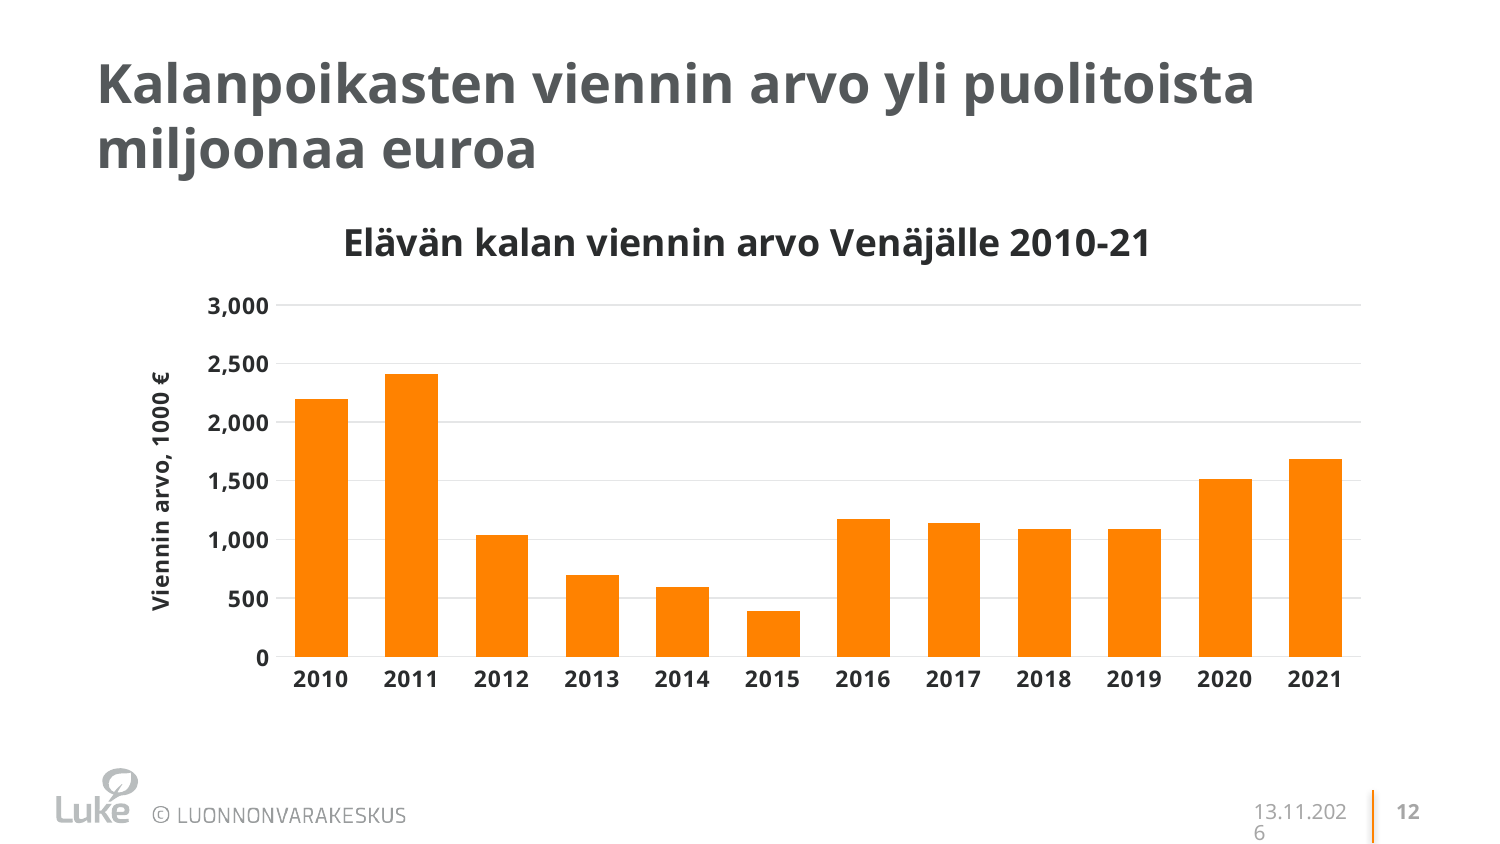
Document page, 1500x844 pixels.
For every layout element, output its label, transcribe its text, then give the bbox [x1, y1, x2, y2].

chart [110, 186, 1387, 705]
picture [151, 800, 408, 829]
title Kalanpoikasten viennin arvo yli puolitoista miljoonaa euroa [81, 44, 1468, 185]
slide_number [1238, 794, 1370, 828]
